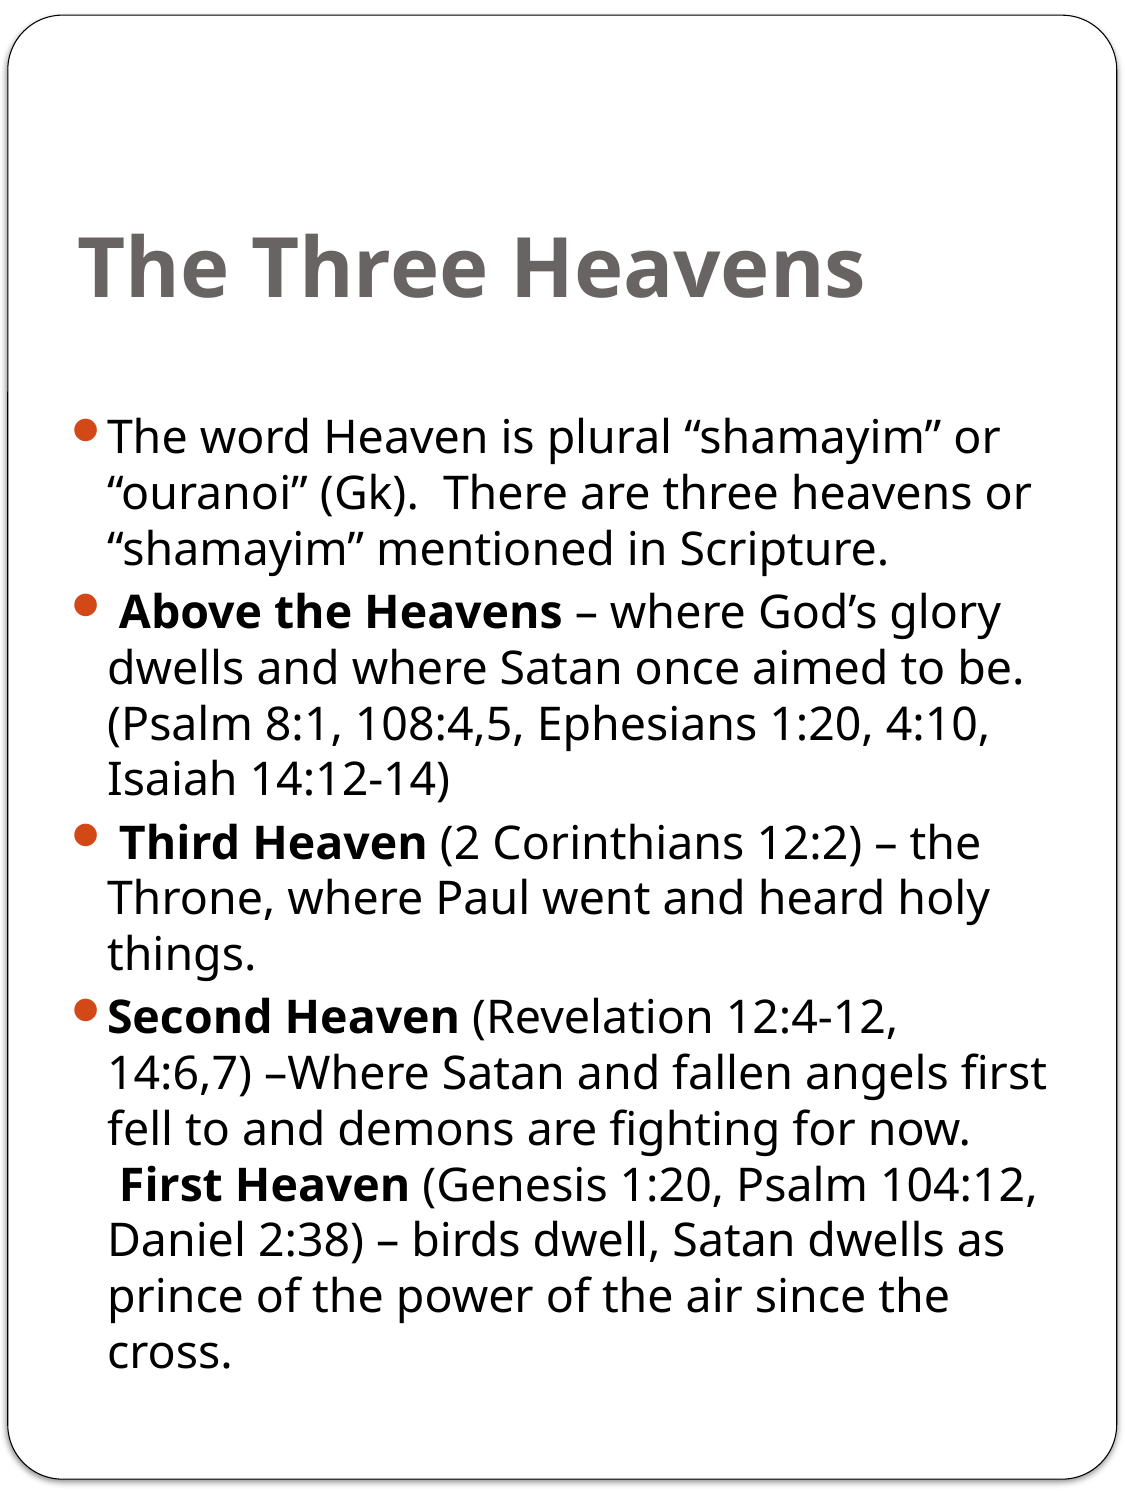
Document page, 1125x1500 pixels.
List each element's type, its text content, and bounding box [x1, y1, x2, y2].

list The word Heaven is plural “shamayim” or “ouranoi” (Gk). There are three heavens or “shamayim” mentioned in Scripture. Above the Heavens – where God’s glory dwells and where Satan once aimed to be. (Psalm 8:1, 108:4,5, Ephesians 1:20, 4:10, Isaiah 14:12-14) Third Heaven (2 Corinthians 12:2) – the Throne, where Paul went and heard holy things. Second Heaven (Revelation 12:4-12, 14:6,7) –Where Satan and fallen angels first fell to and demons are fighting for now. First Heaven (Genesis 1:20, Psalm 104:12, Daniel 2:38) – birds dwell, Satan dwells as prince of the power of the air since the cross. [56, 399, 1069, 1463]
title The Three Heavens [62, 150, 1075, 329]
